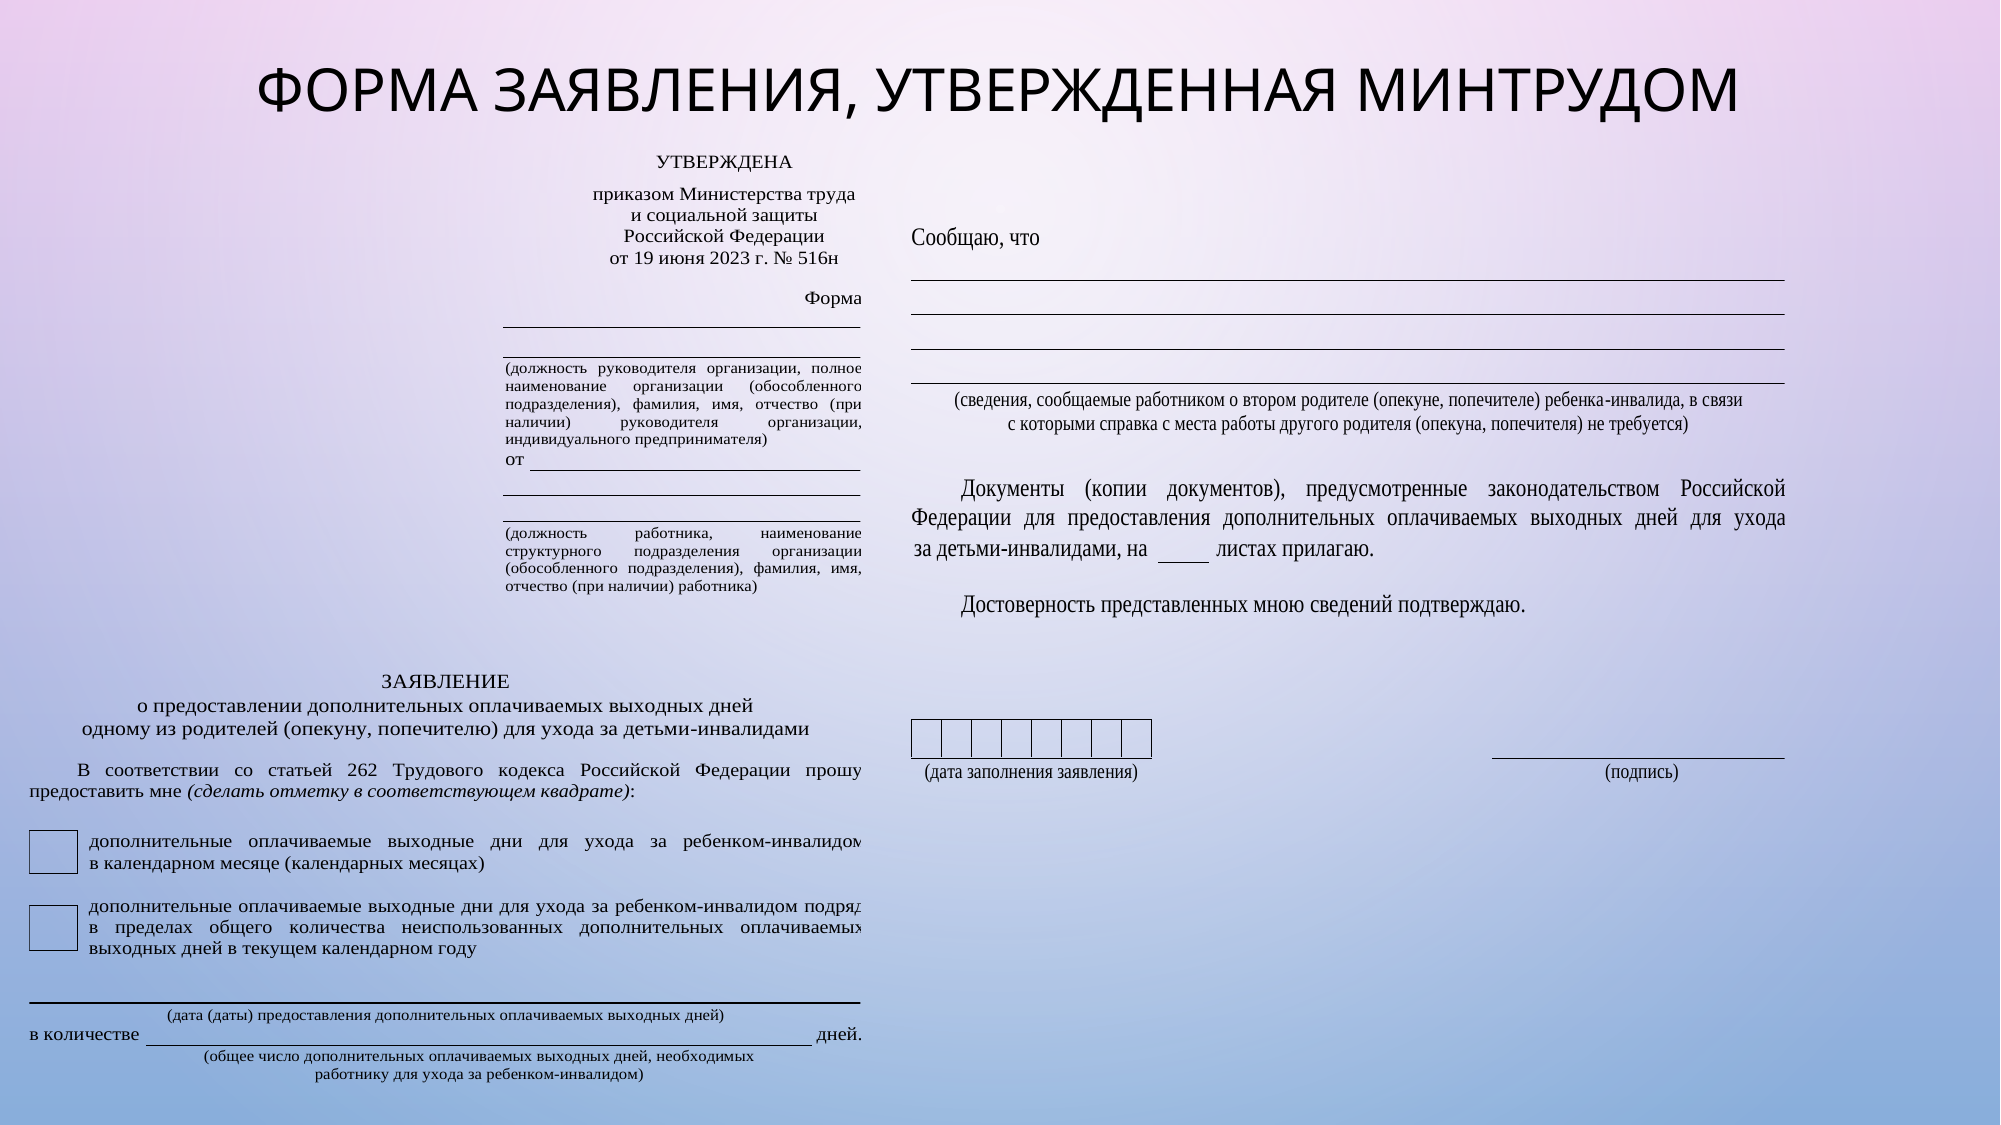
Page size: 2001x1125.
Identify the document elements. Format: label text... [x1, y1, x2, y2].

list Если нет судебного решения и нотариального соглашения об уплате алиментов, работодатель вправе удерживать их по заявлению работника. Работодателю не надо соблюдать установленное ТК РФ ограничение размера удержаний из зарплаты. Документ: Письмо Минтруда России от 12.07.2023 N 27-3/ООГ-7317 [0, 0, 2000, 615]
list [29, 151, 861, 1101]
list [910, 221, 1785, 807]
title Форма заявления, утвержденная Минтрудом [204, 44, 1795, 139]
